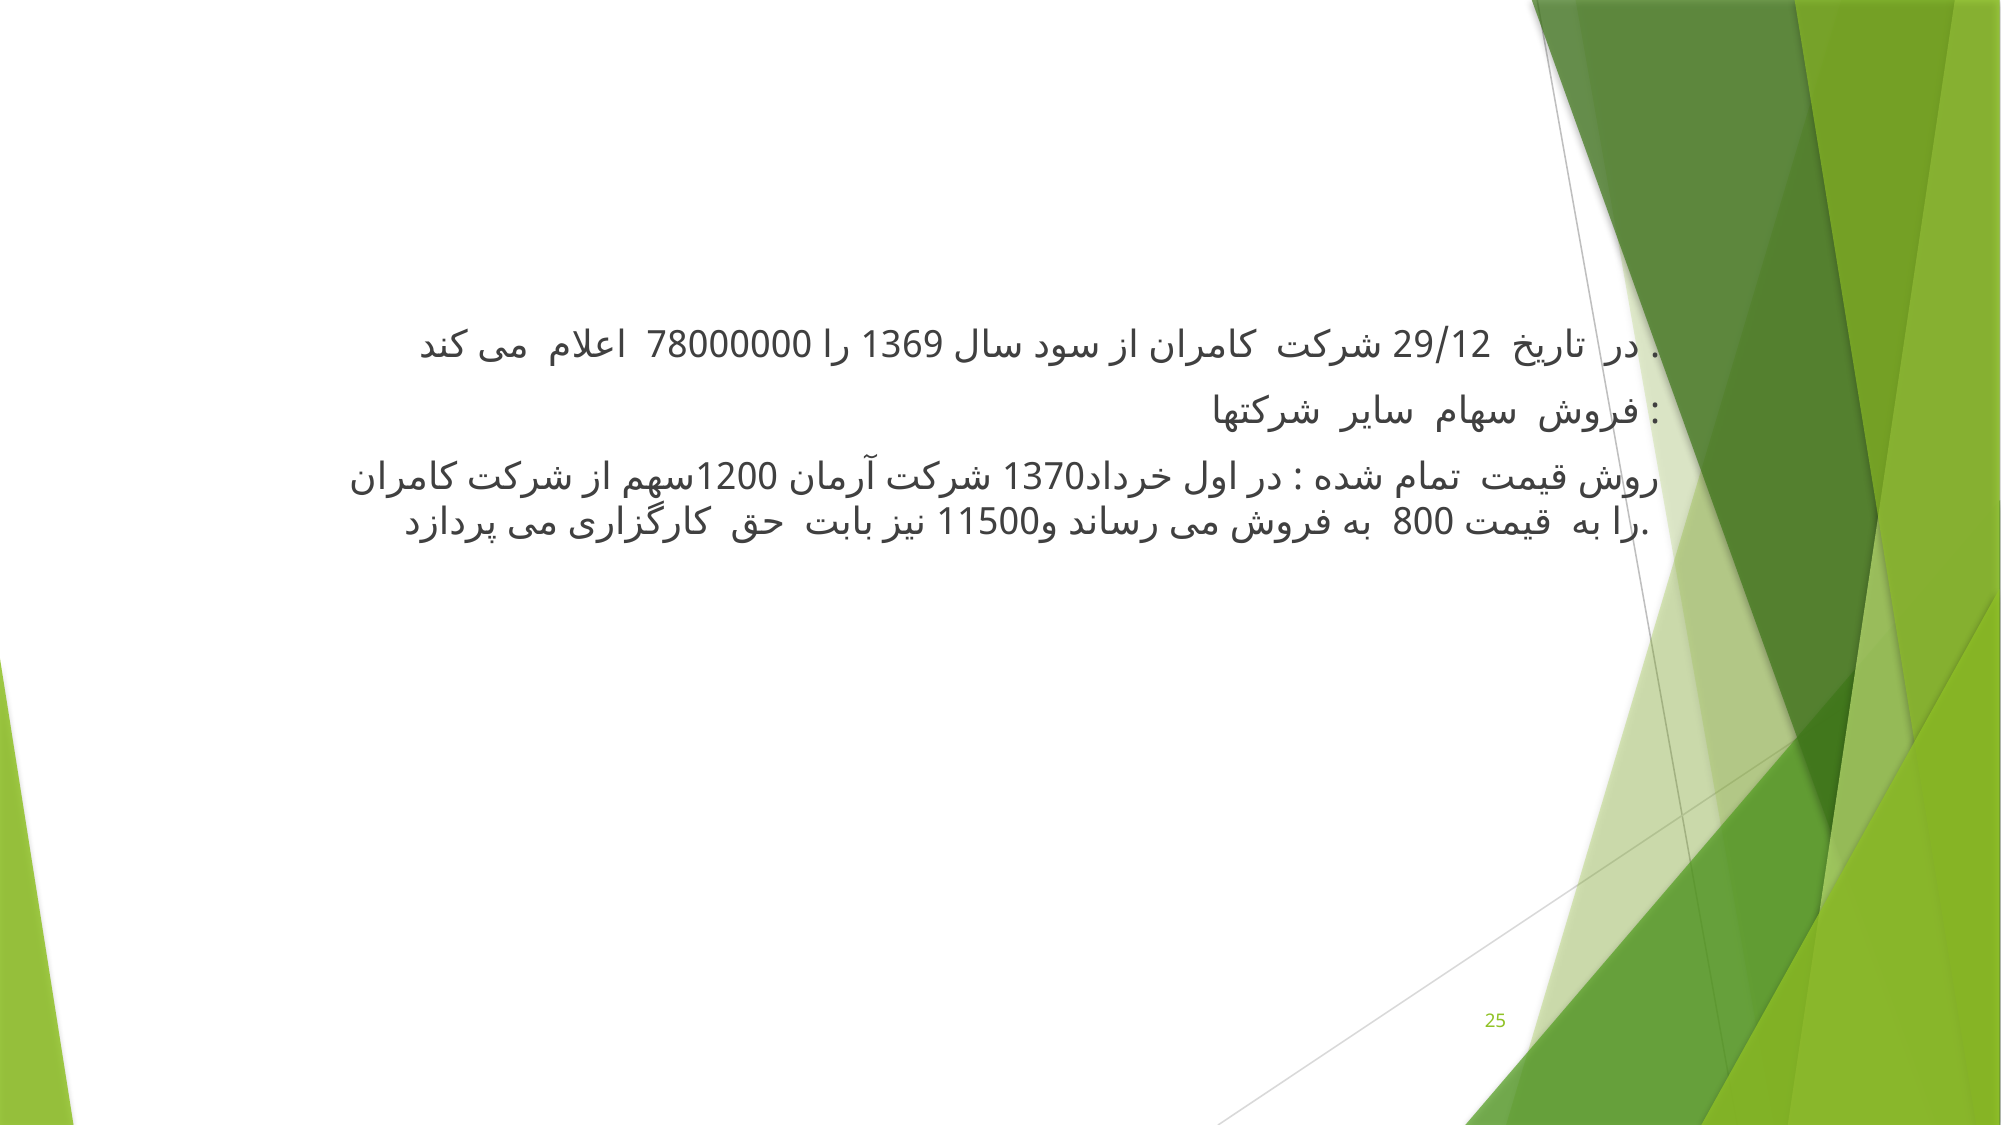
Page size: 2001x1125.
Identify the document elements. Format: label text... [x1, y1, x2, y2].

list در تاريخ 29/12 شرکت کامران از سود سال 1369 را 78000000 اعلام می کند . فروش سهام ساير شرکتها : روش قيمت تمام شده : در اول خرداد1370 شرکت آرمان 1200سهم از شرکت کامران را به قيمت 800 به فروش می رساند و11500 نيز بابت حق کارگزاری می پردازد. [324, 312, 1675, 882]
slide_number 25 [1409, 991, 1522, 1051]
